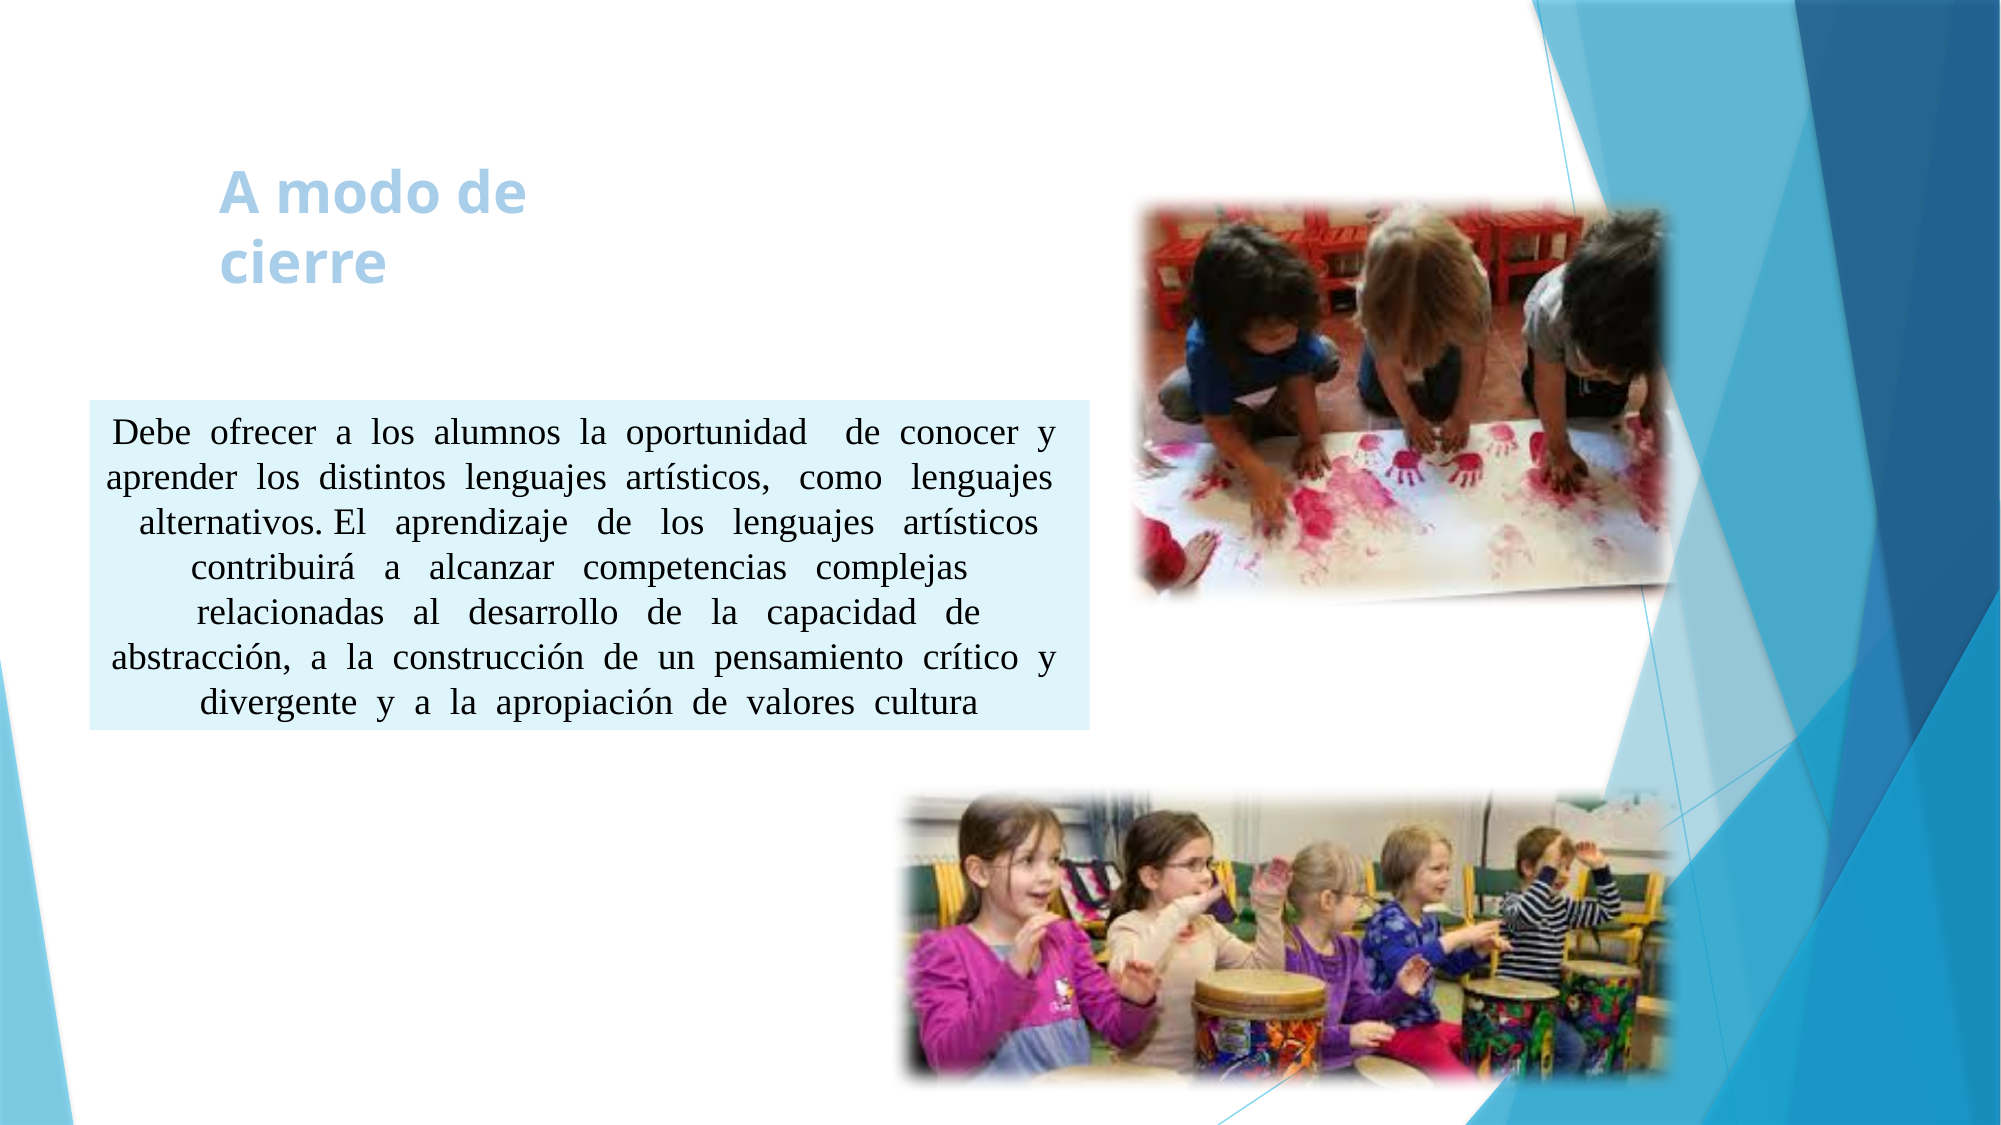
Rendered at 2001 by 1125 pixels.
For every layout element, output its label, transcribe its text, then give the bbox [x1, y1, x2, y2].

text_box Debe ofrecer a los alumnos la oportunidad de conocer y aprender los distintos lenguajes artísticos, como lenguajes alternativos. El aprendizaje de los lenguajes artísticos contribuirá a alcanzar competencias complejas relacionadas al desarrollo de la capacidad de abstracción, a la construcción de un pensamiento crítico y divergente y a la apropiación de valores cultura [89, 400, 1090, 730]
picture [1125, 191, 1682, 608]
picture [890, 784, 1682, 1094]
text_box A modo de cierre [205, 147, 691, 303]
